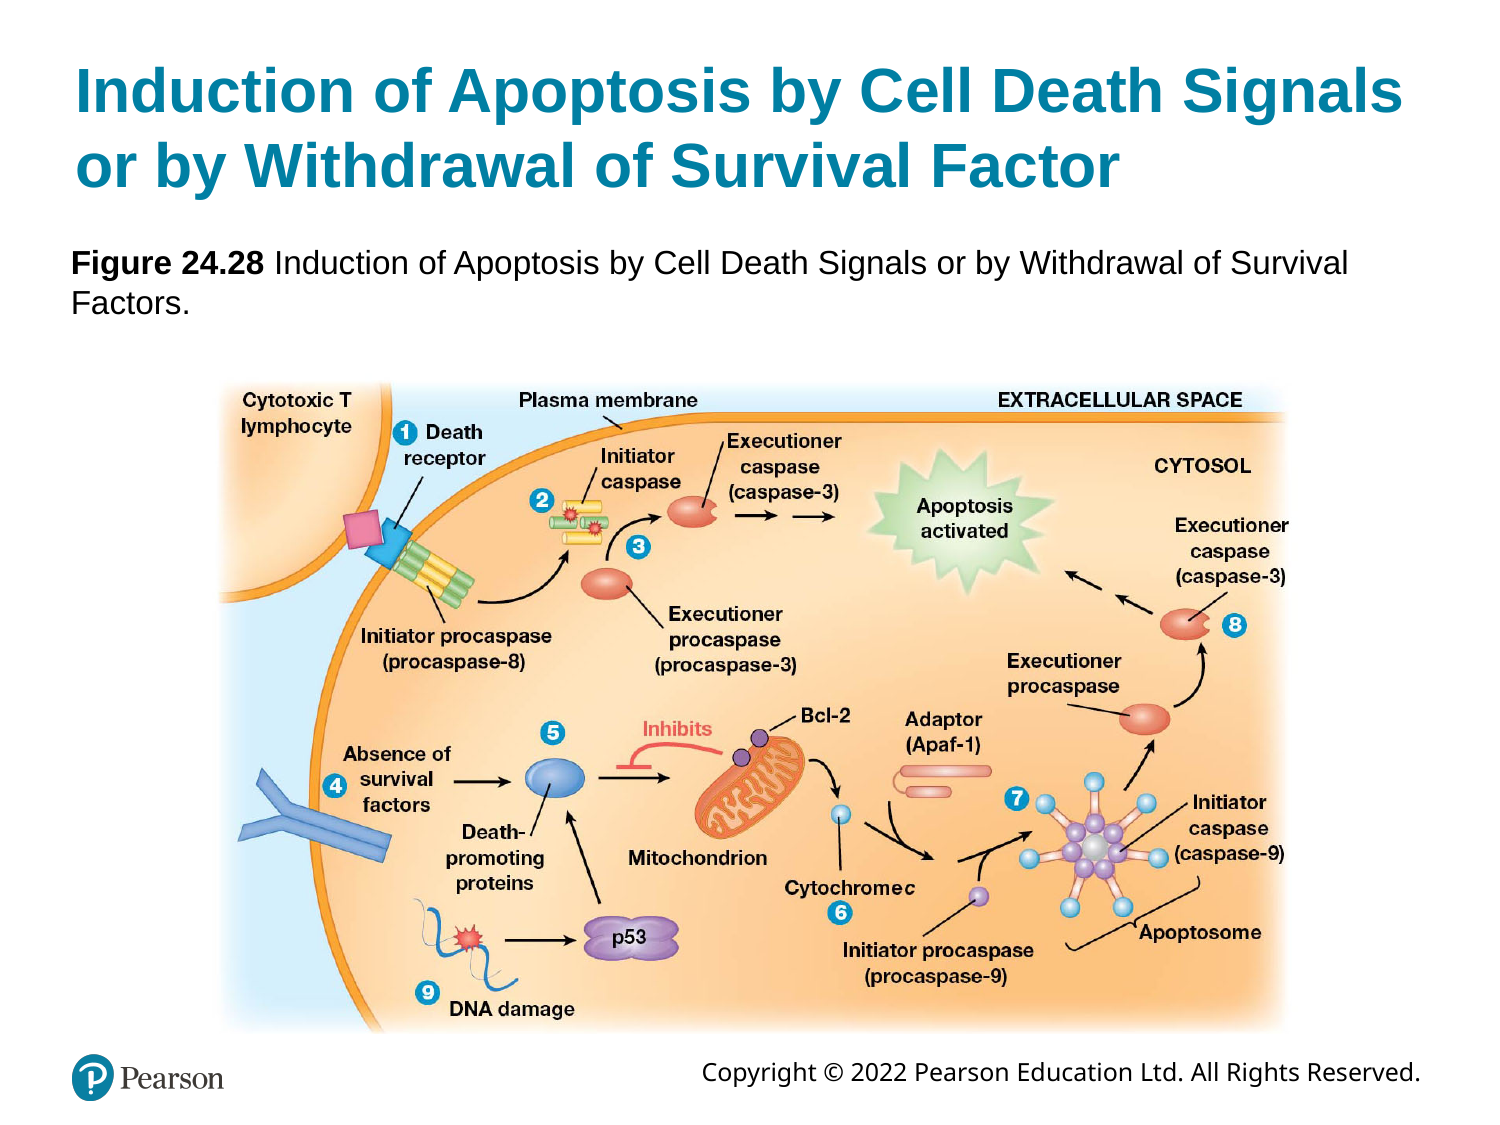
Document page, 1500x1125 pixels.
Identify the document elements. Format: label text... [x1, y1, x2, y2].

title Induction of Apoptosis by Cell Death Signals or by Withdrawal of Survival Factor [75, 35, 1425, 216]
picture [80, 1063, 106, 1088]
list Figure 24.28 Induction of Apoptosis by Cell Death Signals or by Withdrawal of Survival Factors. [70, 241, 1425, 321]
picture [98, 1054, 224, 1101]
picture [72, 1054, 88, 1070]
picture [72, 1087, 83, 1101]
picture [202, 348, 1299, 1035]
